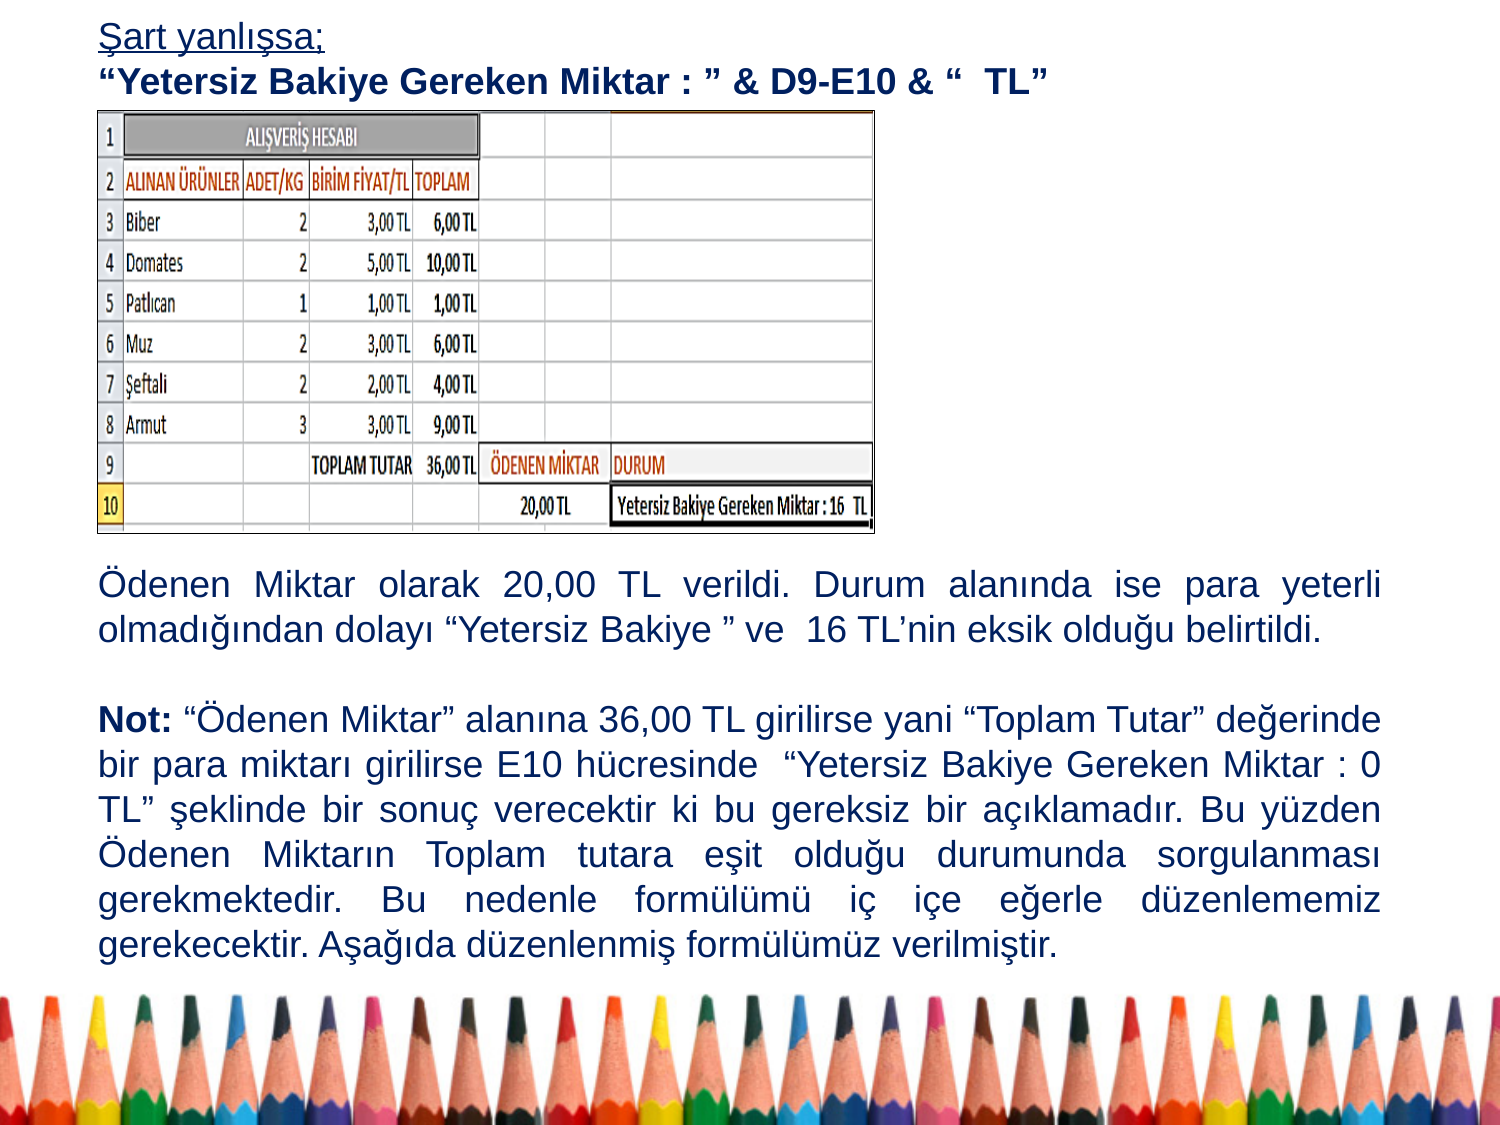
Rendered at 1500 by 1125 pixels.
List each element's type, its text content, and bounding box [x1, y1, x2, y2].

picture [0, 0, 1500, 1125]
text_box Şart yanlışsa; “Yetersiz Bakiye Gereken Miktar : ” & D9-E10 & “ TL” [83, 4, 1397, 110]
text_box Ödenen Miktar olarak 20,00 TL verildi. Durum alanında ise para yeterli olmadığından dolayı “Yetersiz Bakiye ” ve 16 TL’nin eksik olduğu belirtildi. Not: “Ödenen Miktar” alanına 36,00 TL girilirse yani “Toplam Tutar” değerinde bir para miktarı girilirse E10 hücresinde “Yetersiz Bakiye Gereken Miktar : 0 TL” şeklinde bir sonuç verecektir ki bu gereksiz bir açıklamadır. Bu yüzden Ödenen Miktarın Toplam tutara eşit olduğu durumunda sorgulanması gerekmektedir. Bu nedenle formülümü iç içe eğerle düzenlememiz gerekecektir. Aşağıda düzenlenmiş formülümüz verilmiştir. [83, 553, 1397, 1018]
